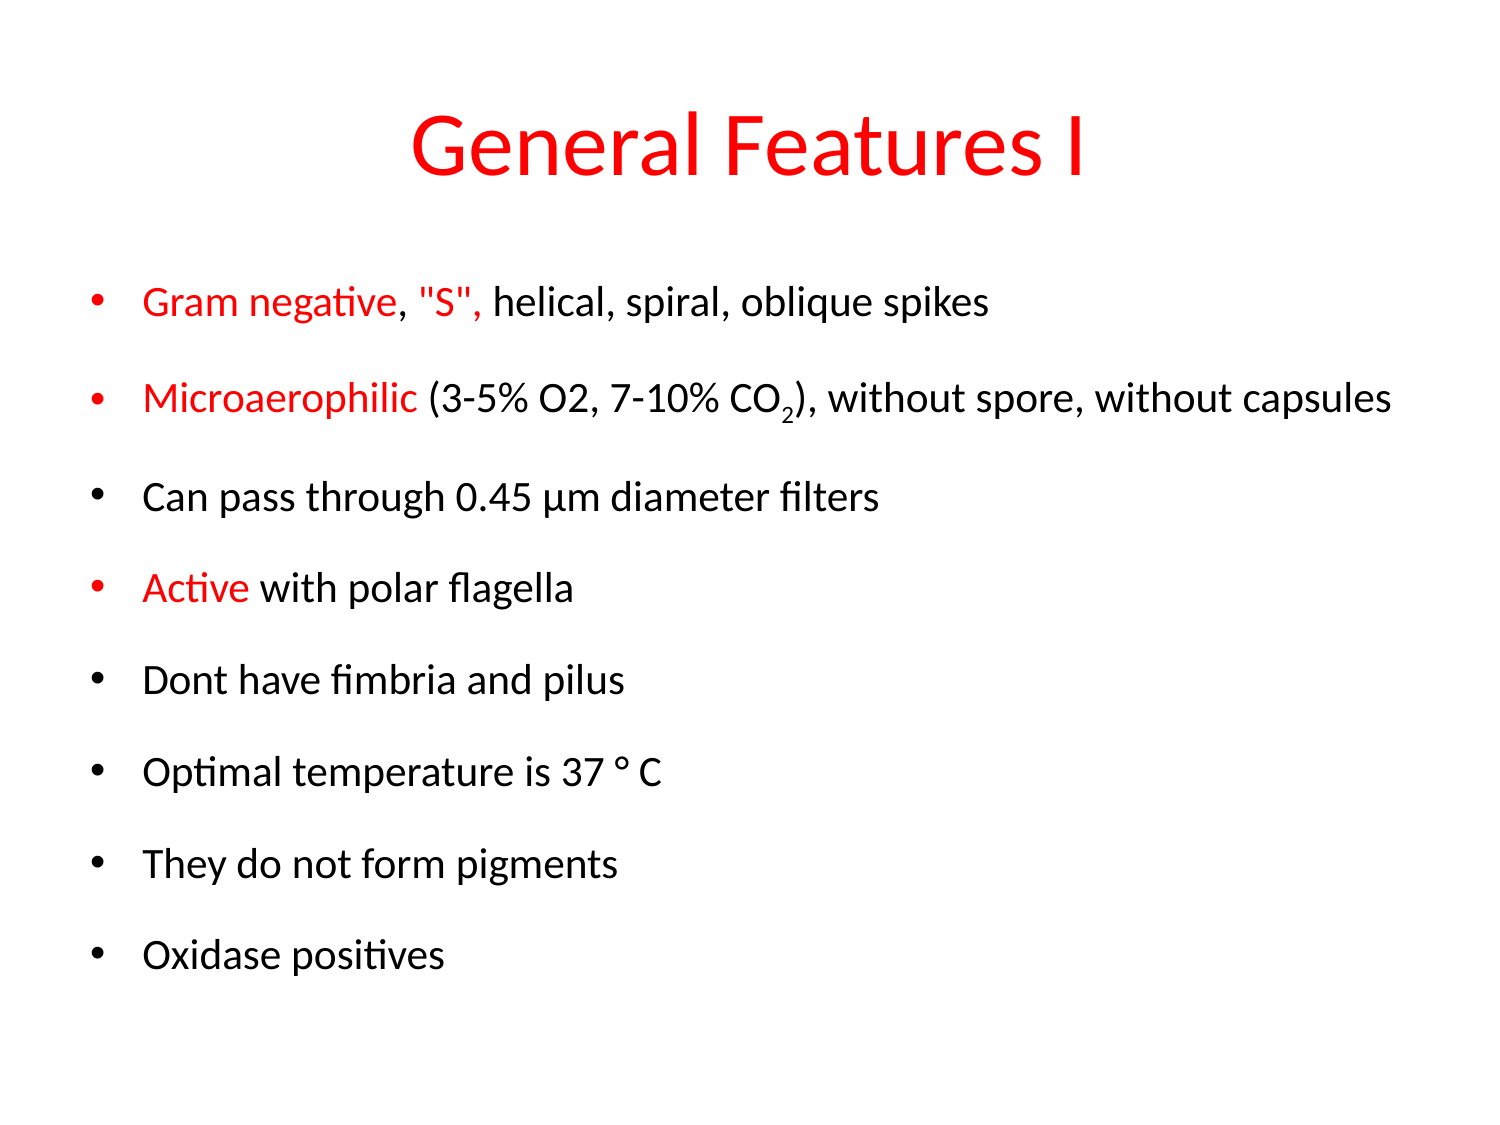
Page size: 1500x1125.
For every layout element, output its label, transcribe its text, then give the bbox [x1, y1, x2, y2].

list Gram negative, "S", helical, spiral, oblique spikes Microaerophilic (3-5% O2, 7-10% CO2), without spore, without capsules Can pass through 0.45 μm diameter filters Active with polar flagella Dont have fimbria and pilus Optimal temperature is 37 ° C They do not form pigments Oxidase positives [74, 234, 1426, 1044]
title General Features I [74, 44, 1426, 233]
